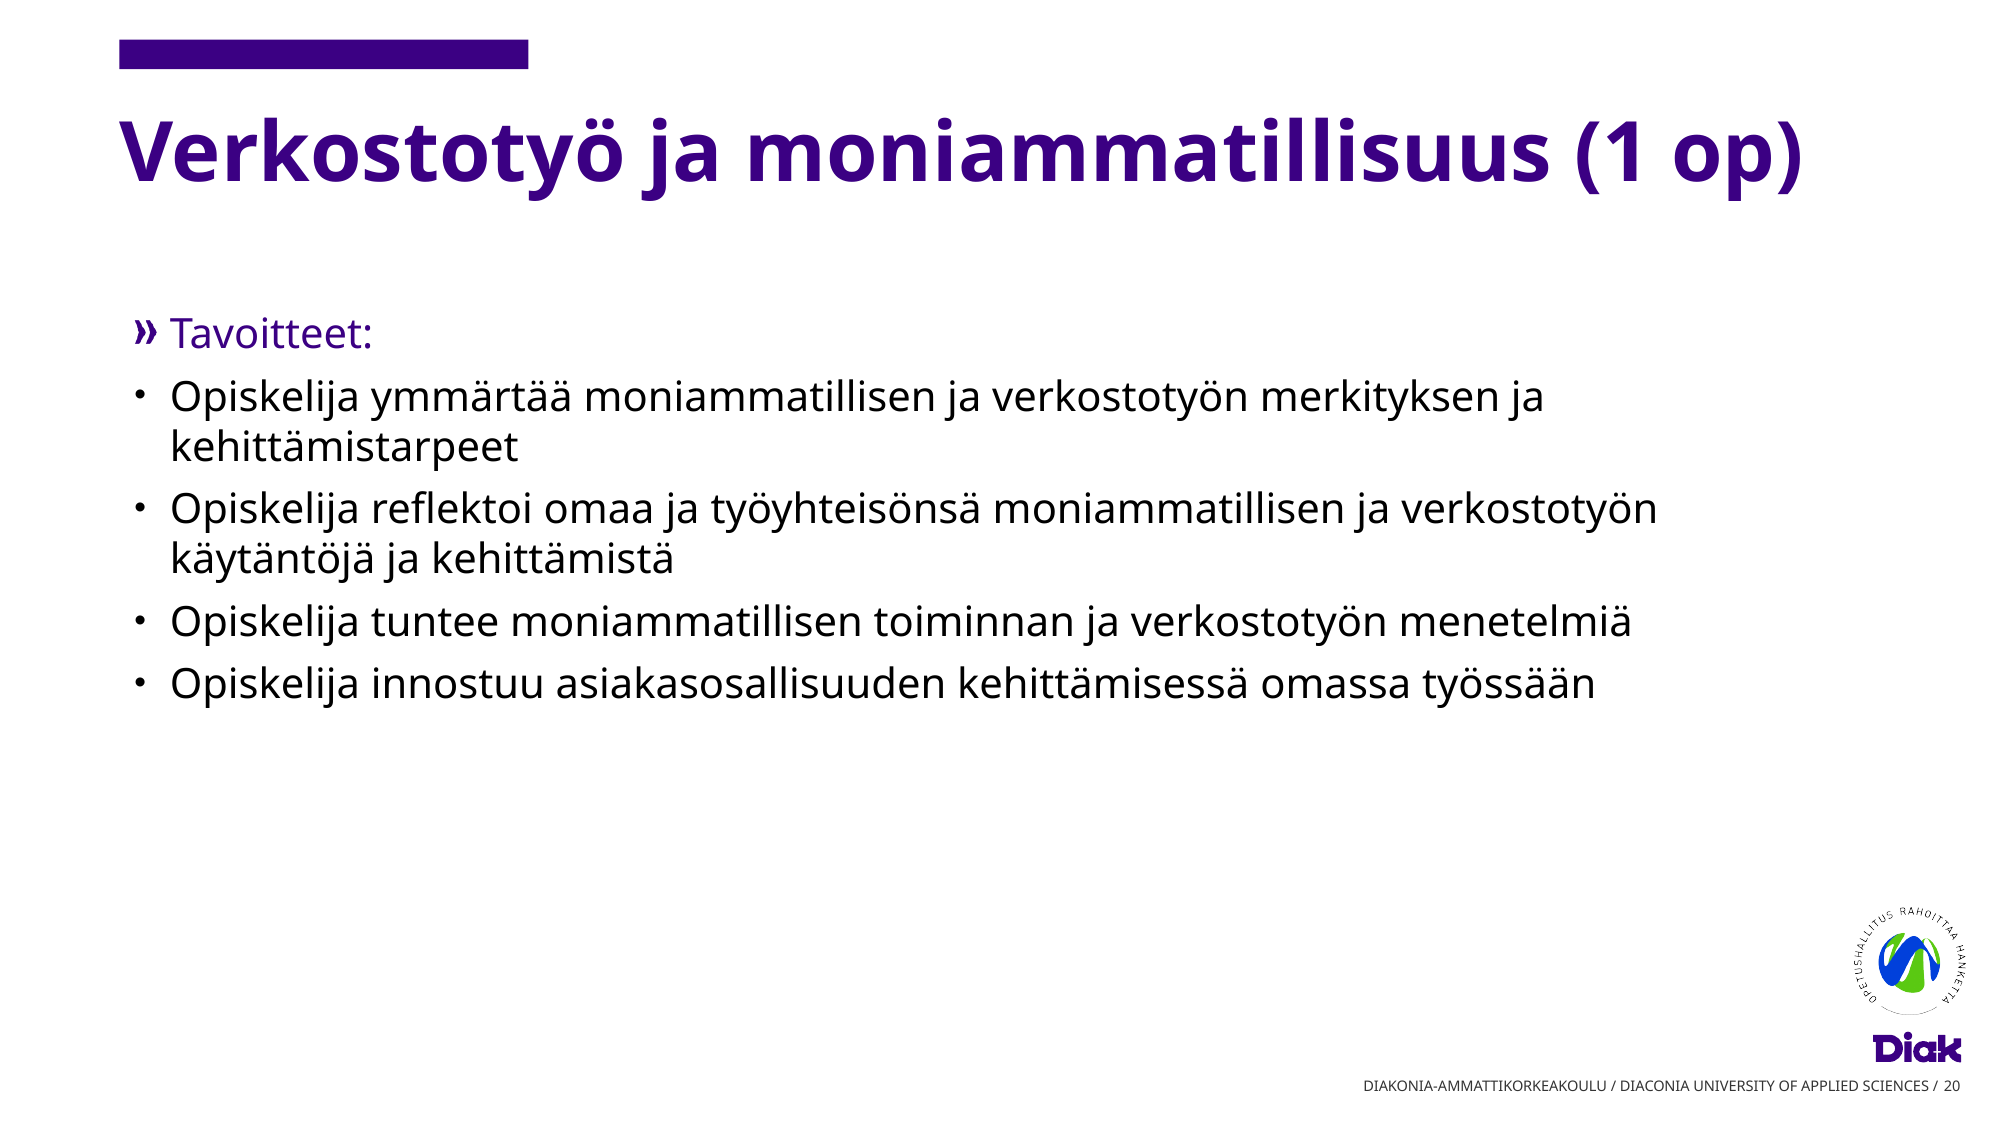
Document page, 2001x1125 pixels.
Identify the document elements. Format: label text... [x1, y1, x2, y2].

slide_number 20 [1943, 1056, 1987, 1117]
list Tavoitteet: Opiskelija ymmärtää moniammatillisen ja verkostotyön merkityksen ja kehittämistarpeet Opiskelija reflektoi omaa ja työyhteisönsä moniammatillisen ja verkostotyön käytäntöjä ja kehittämistä Opiskelija tuntee moniammatillisen toiminnan ja verkostotyön menetelmiä Opiskelija innostuu asiakasosallisuuden kehittämisessä omassa työssään [119, 299, 1882, 1006]
title Verkostotyö ja moniammatillisuus (1 op) [119, 110, 1882, 299]
footer DIAKONIA-AMMATTIKORKEAKOULU / DIACONIA UNIVERSITY OF APPLIED SCIENCES / [1269, 1056, 1943, 1117]
picture [1854, 907, 1966, 1015]
picture [134, 320, 157, 344]
